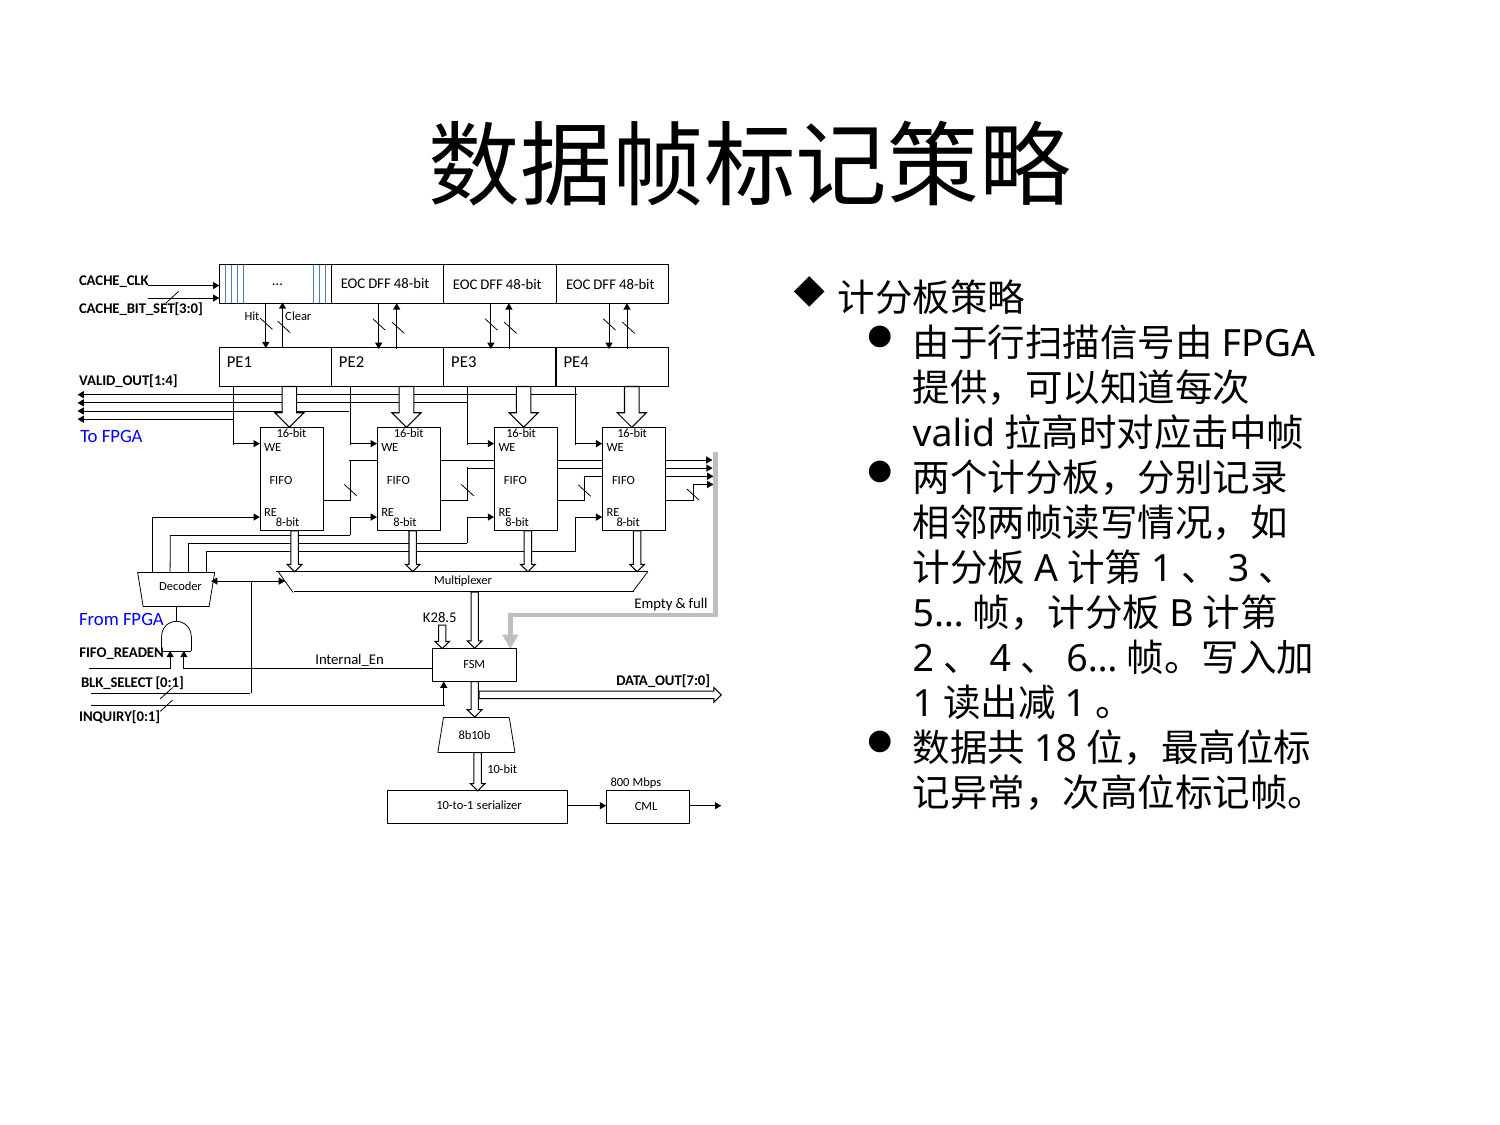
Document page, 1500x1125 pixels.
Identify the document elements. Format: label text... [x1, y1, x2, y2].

text_box 计分板策略 由于行扫描信号由FPGA提供，可以知道每次valid拉高时对应击中帧 两个计分板，分别记录相邻两帧读写情况，如计分板A计第1、3、5…帧，计分板B计第2、4、6…帧。写入加1读出减1。 数据共18位，最高位标记异常，次高位标记帧。 [775, 266, 1339, 867]
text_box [50, 264, 801, 827]
title 数据帧标记策略 [103, 59, 1397, 278]
